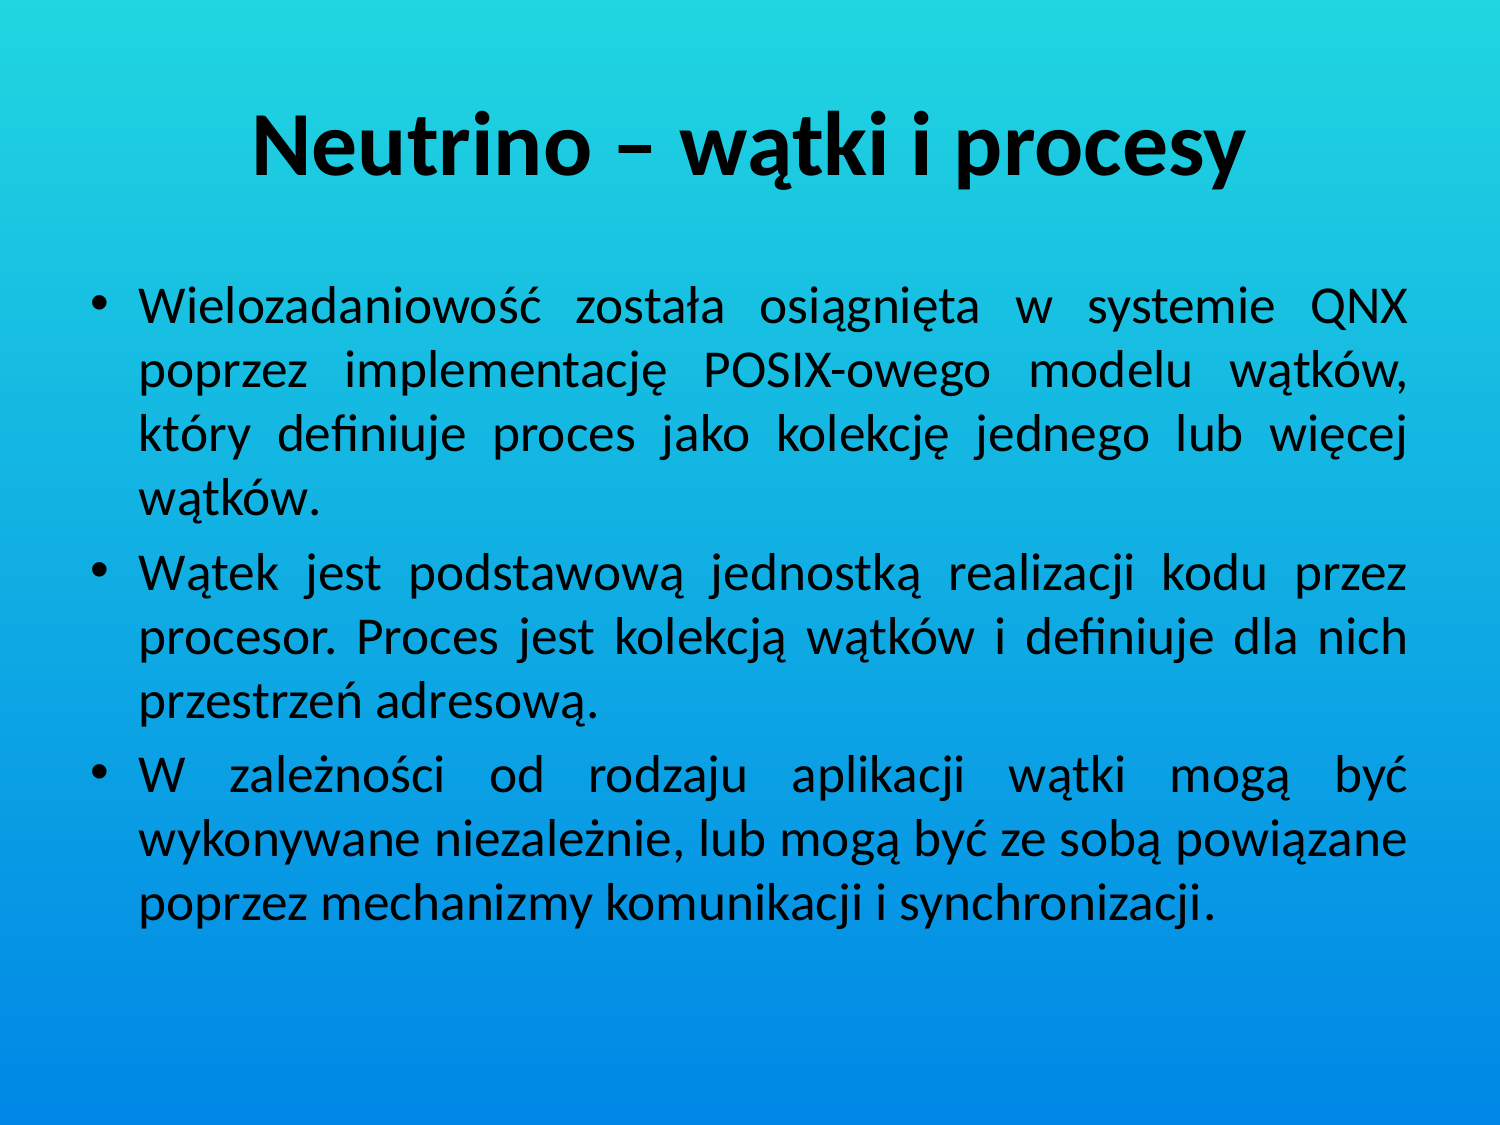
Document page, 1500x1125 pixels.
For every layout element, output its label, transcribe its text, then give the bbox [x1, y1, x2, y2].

list Wielozadaniowość została osiągnięta w systemie QNX poprzez implementację POSIX-owego modelu wątków, który definiuje proces jako kolekcję jednego lub więcej wątków. Wątek jest podstawową jednostką realizacji kodu przez procesor. Proces jest kolekcją wątków i definiuje dla nich przestrzeń adresową. W zależności od rodzaju aplikacji wątki mogą być wykonywane niezależnie, lub mogą być ze sobą powiązane poprzez mechanizmy komunikacji i synchronizacji. [75, 262, 1425, 1005]
title Neutrino – wątki i procesy [75, 45, 1425, 233]
